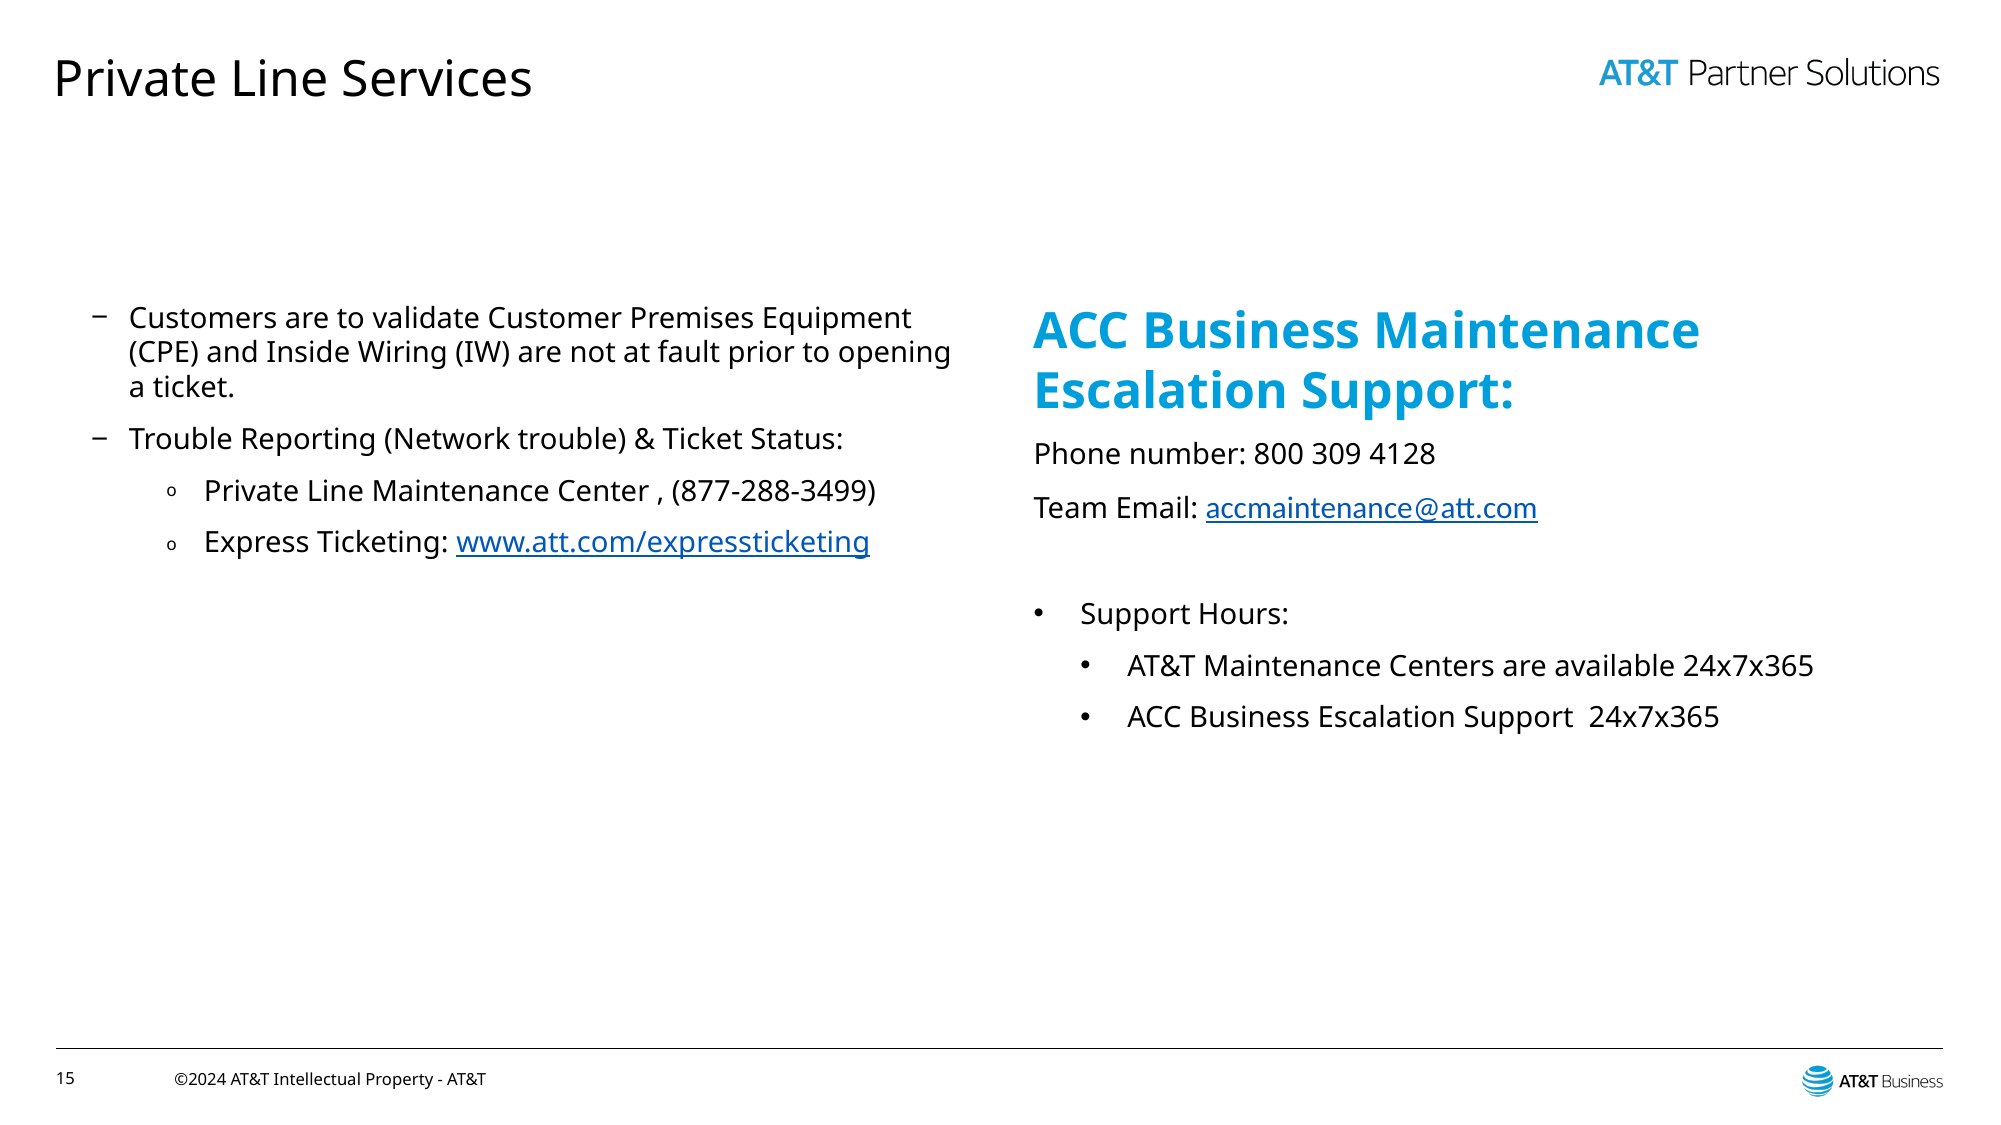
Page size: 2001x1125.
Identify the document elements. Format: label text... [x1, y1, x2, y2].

footer ©2024 AT&T Intellectual Property - AT&T [174, 1065, 1109, 1097]
slide_number 15 [55, 1065, 174, 1097]
list ACC Business Maintenance Escalation Support: Phone number: 800 309 4128 Team Email: accmaintenance@att.com Support Hours: AT&T Maintenance Centers are available 24x7x365 ACC Business Escalation Support 24x7x365 [1033, 298, 1942, 1011]
picture [1574, 34, 1964, 110]
picture [1787, 1050, 1958, 1112]
title Private Line Services [54, 46, 1943, 188]
list Customers are to validate Customer Premises Equipment (CPE) and Inside Wiring (IW) are not at fault prior to opening a ticket. Trouble Reporting (Network trouble) & Ticket Status: Private Line Maintenance Center , (877-288-3499) Express Ticketing: www.att.com/expressticketing [54, 298, 963, 1011]
